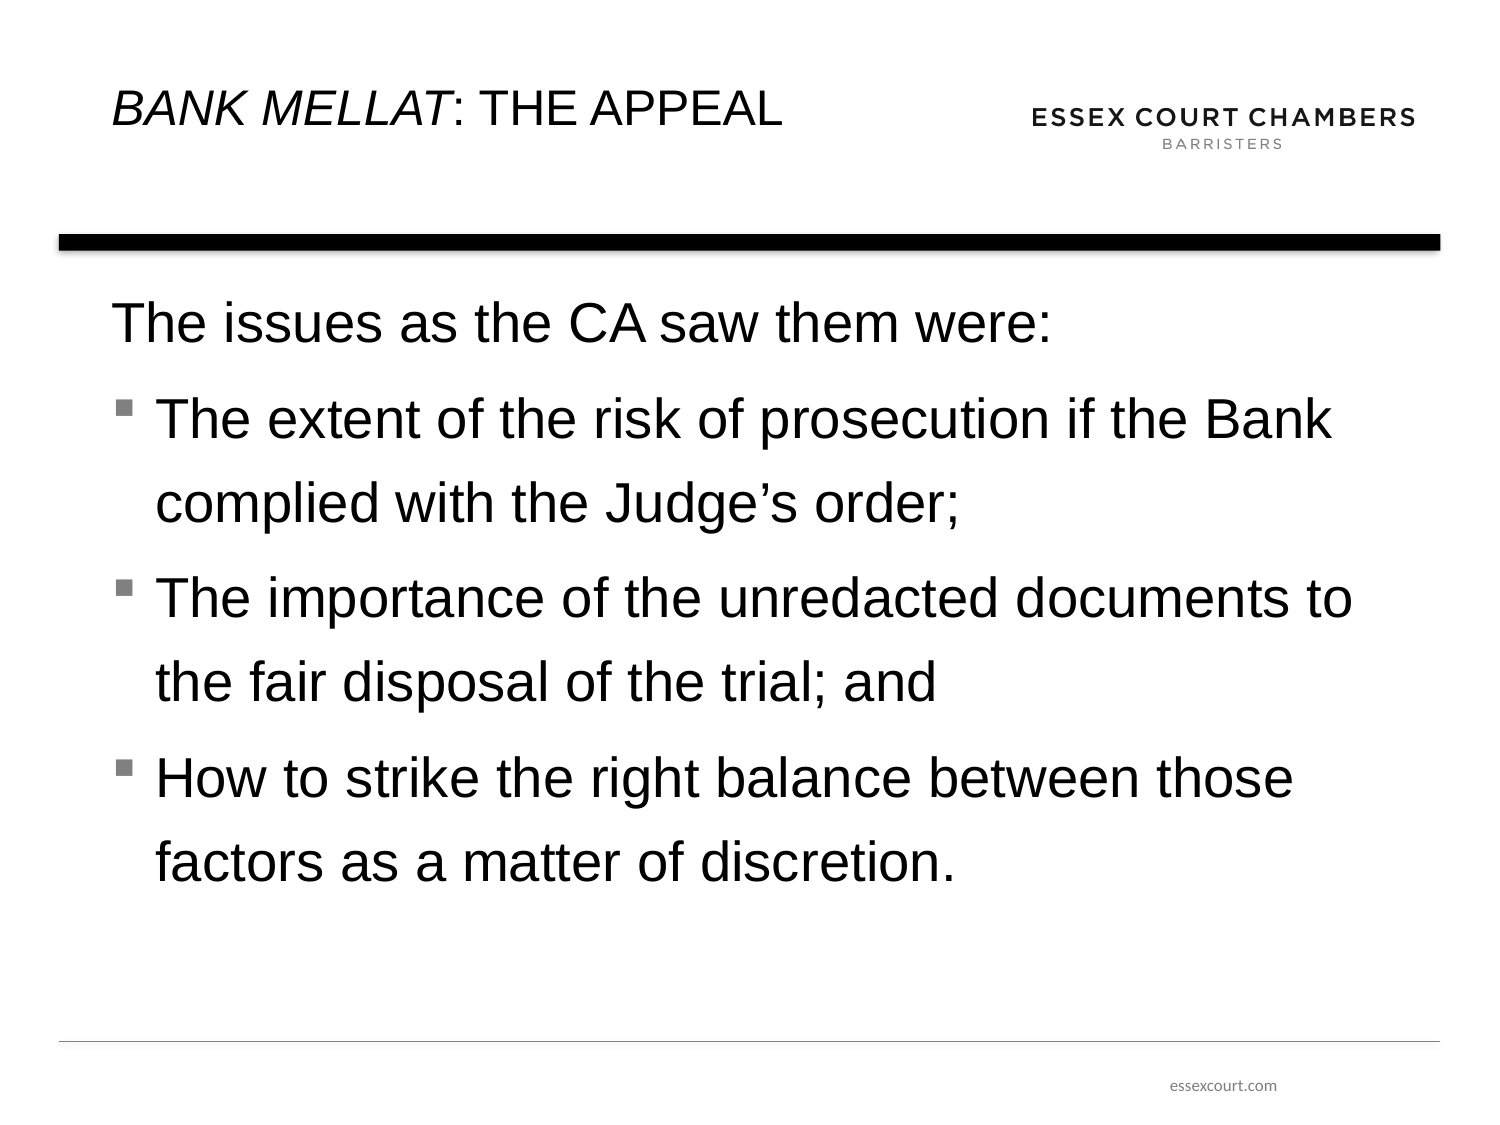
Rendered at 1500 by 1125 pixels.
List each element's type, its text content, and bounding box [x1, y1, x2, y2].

title Bank mellat: THE APPEAL [111, 75, 988, 233]
picture [1023, 1, 1500, 165]
list The issues as the CA saw them were: The extent of the risk of prosecution if the Bank complied with the Judge’s order; The importance of the unredacted documents to the fair disposal of the trial; and How to strike the right balance between those factors as a matter of discretion. [111, 269, 1415, 1005]
